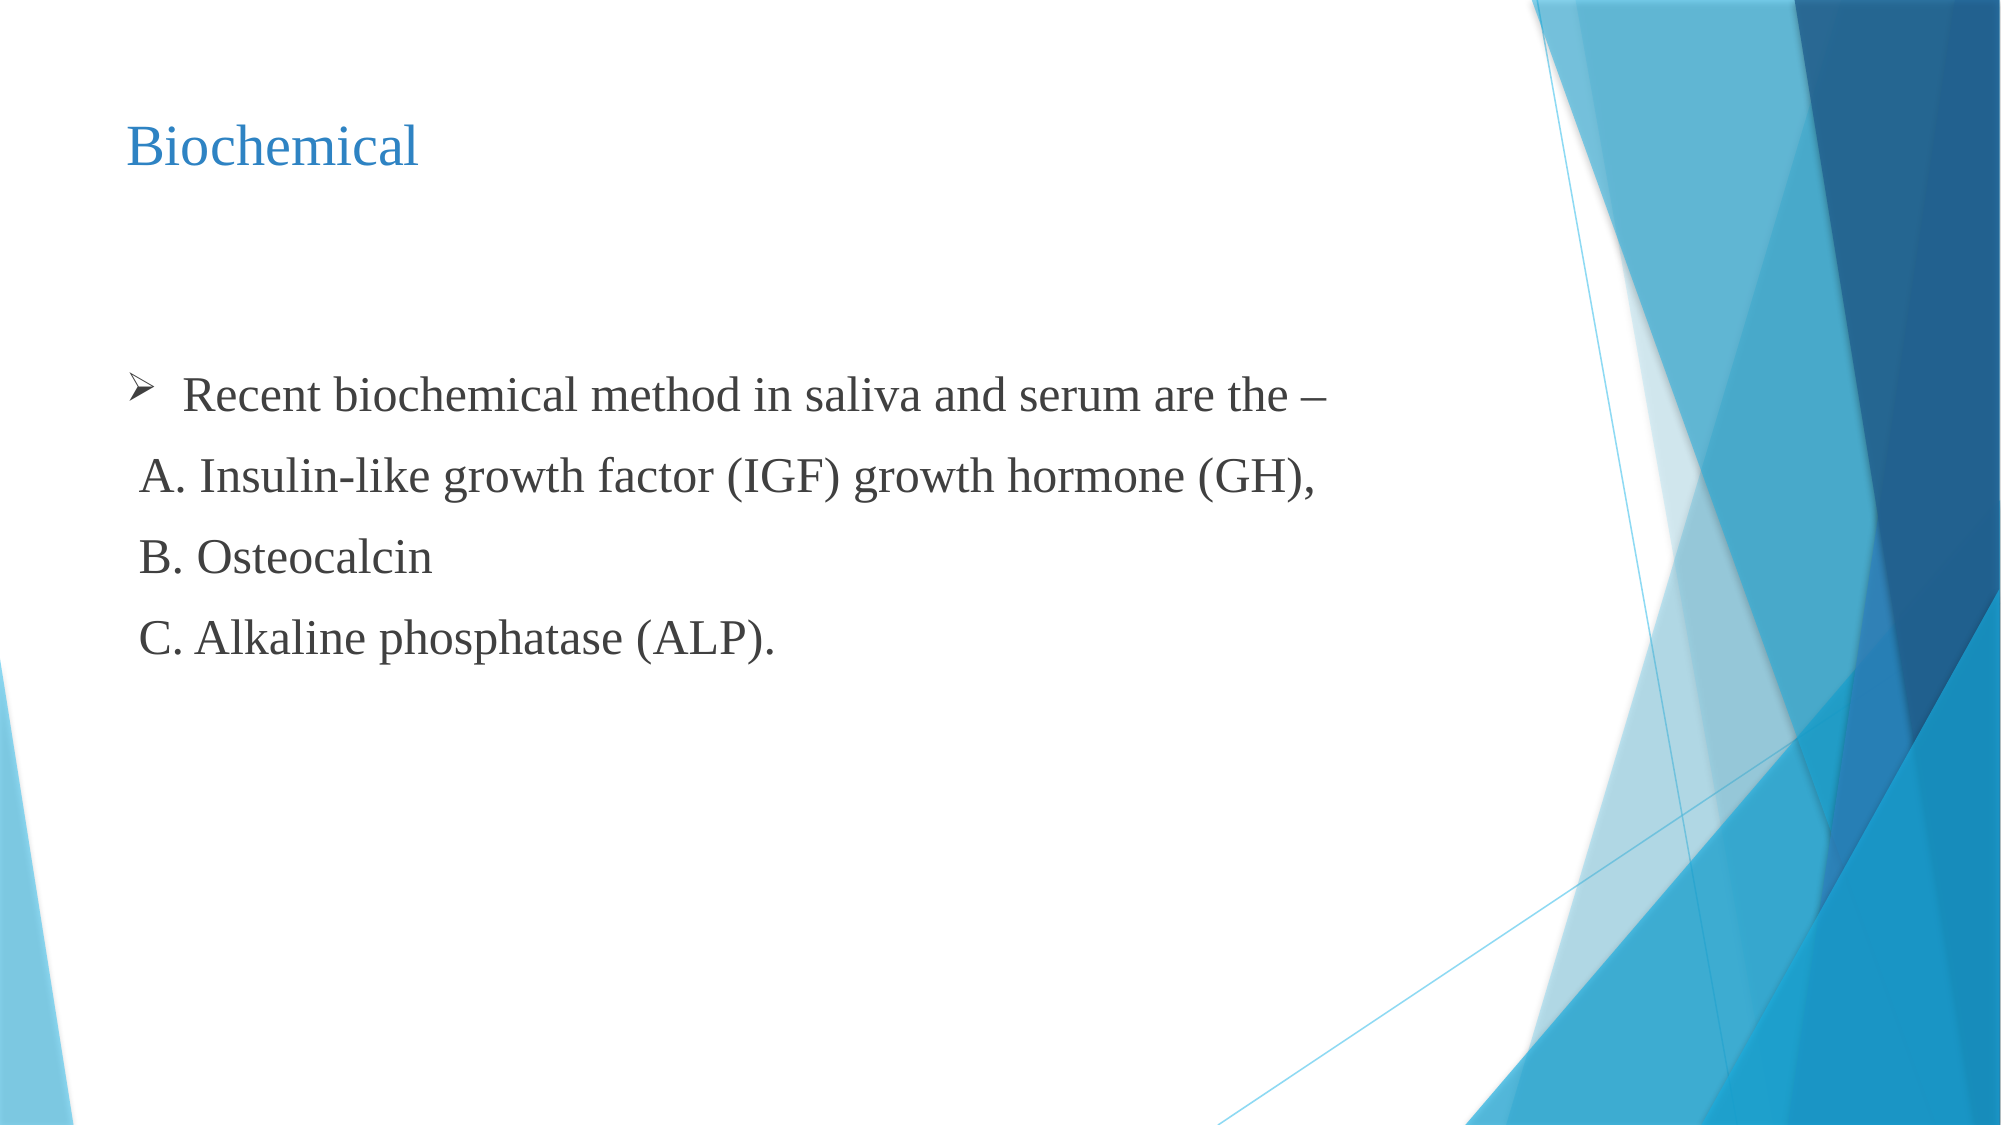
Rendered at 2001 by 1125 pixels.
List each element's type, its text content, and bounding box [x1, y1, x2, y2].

list Recent biochemical method in saliva and serum are the – A. Insulin-like growth factor (IGF) growth hormone (GH), B. Osteocalcin C. Alkaline phosphatase (ALP). [111, 354, 1522, 992]
title Biochemical [111, 99, 1522, 317]
